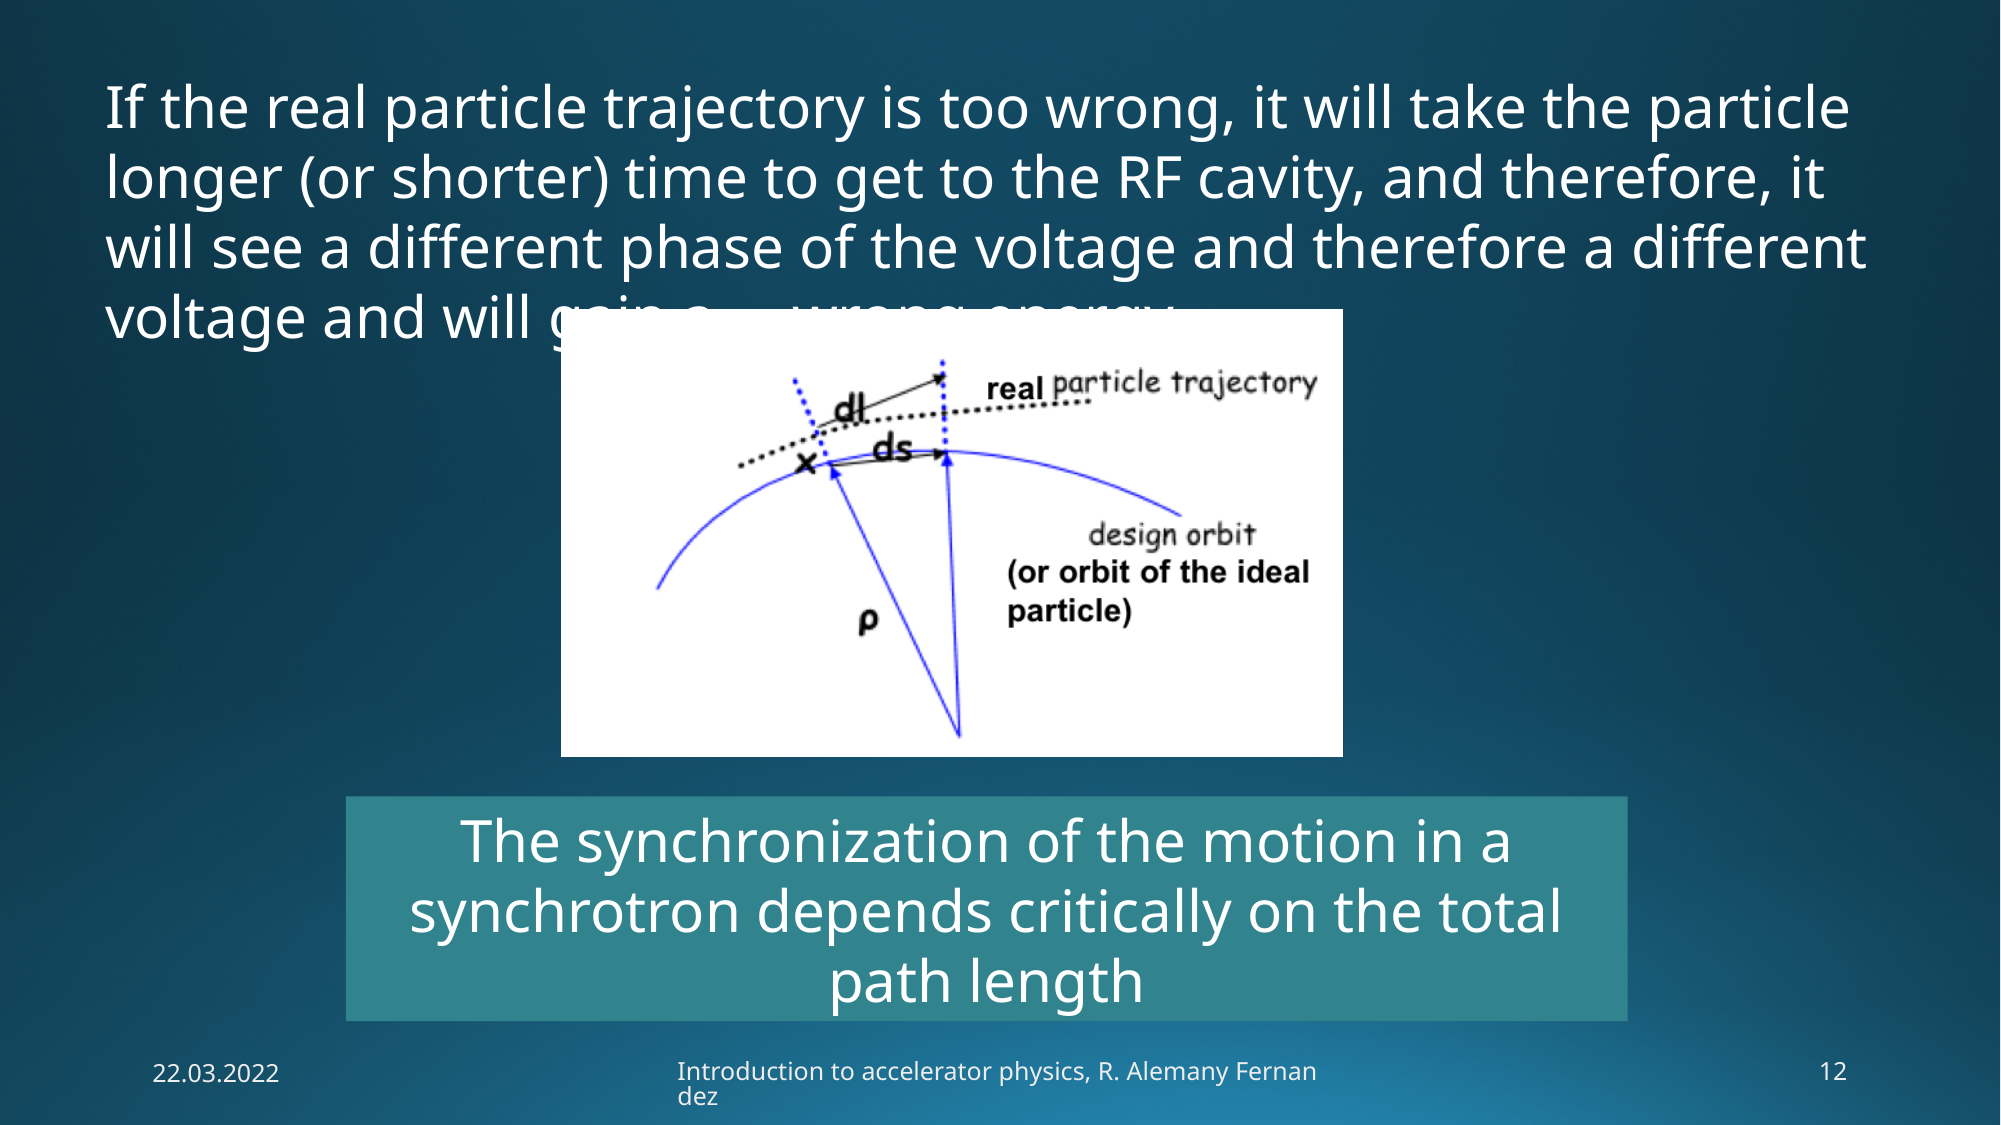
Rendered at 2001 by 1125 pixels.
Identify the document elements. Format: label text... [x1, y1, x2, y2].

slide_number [137, 1042, 588, 1103]
text_box If the real particle trajectory is too wrong, it will take the particle longer (or shorter) time to get to the RF cavity, and therefore, it will see a different phase of the voltage and therefore a different voltage and will gain a … wrong energy [90, 62, 1931, 358]
slide_number 12 [1412, 1042, 1863, 1103]
footer Introduction to accelerator physics, R. Alemany Fernandez [662, 1042, 1338, 1103]
text_box The synchronization of the motion in a synchrotron depends critically on the total path length [345, 796, 1628, 1022]
picture [0, 0, 2001, 1125]
